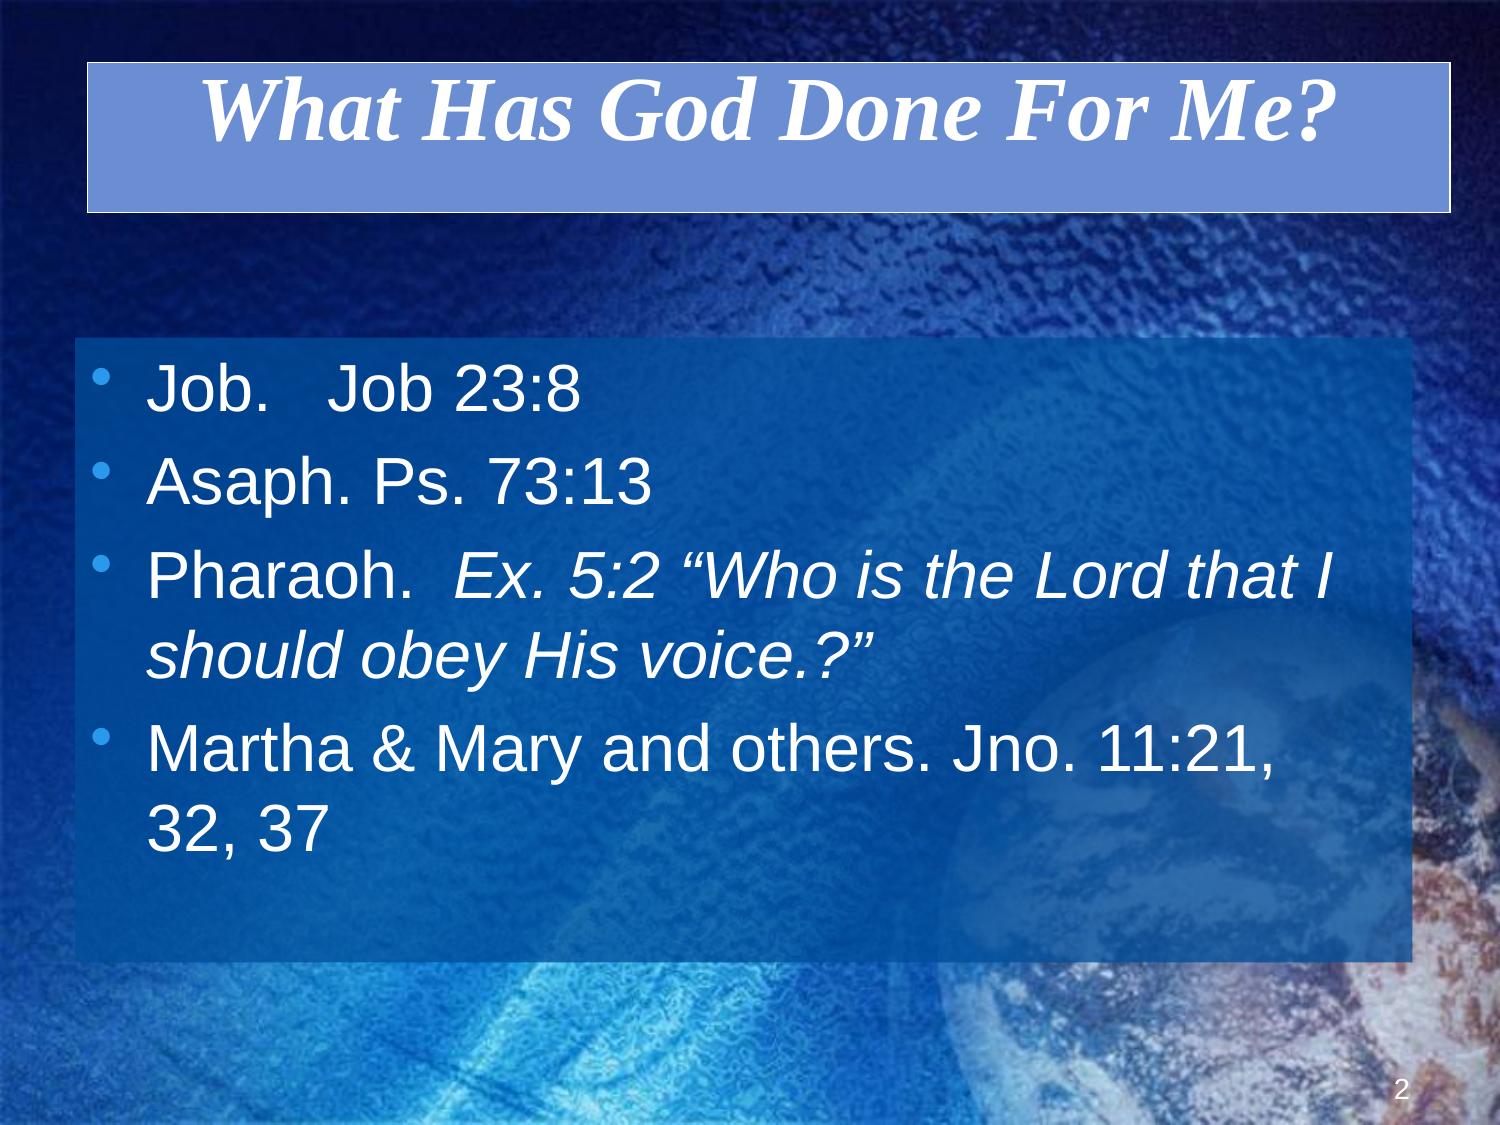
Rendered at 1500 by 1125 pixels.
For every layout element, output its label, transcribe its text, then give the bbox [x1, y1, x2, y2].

text_box What Has God Done For Me? [87, 62, 1450, 213]
picture [0, 0, 1500, 1125]
slide_number 2 [1074, 1062, 1426, 1103]
list Job. Job 23:8 Asaph. Ps. 73:13 Pharaoh. Ex. 5:2 “Who is the Lord that I should obey His voice.?” Martha & Mary and others. Jno. 11:21, 32, 37 [75, 337, 1413, 963]
